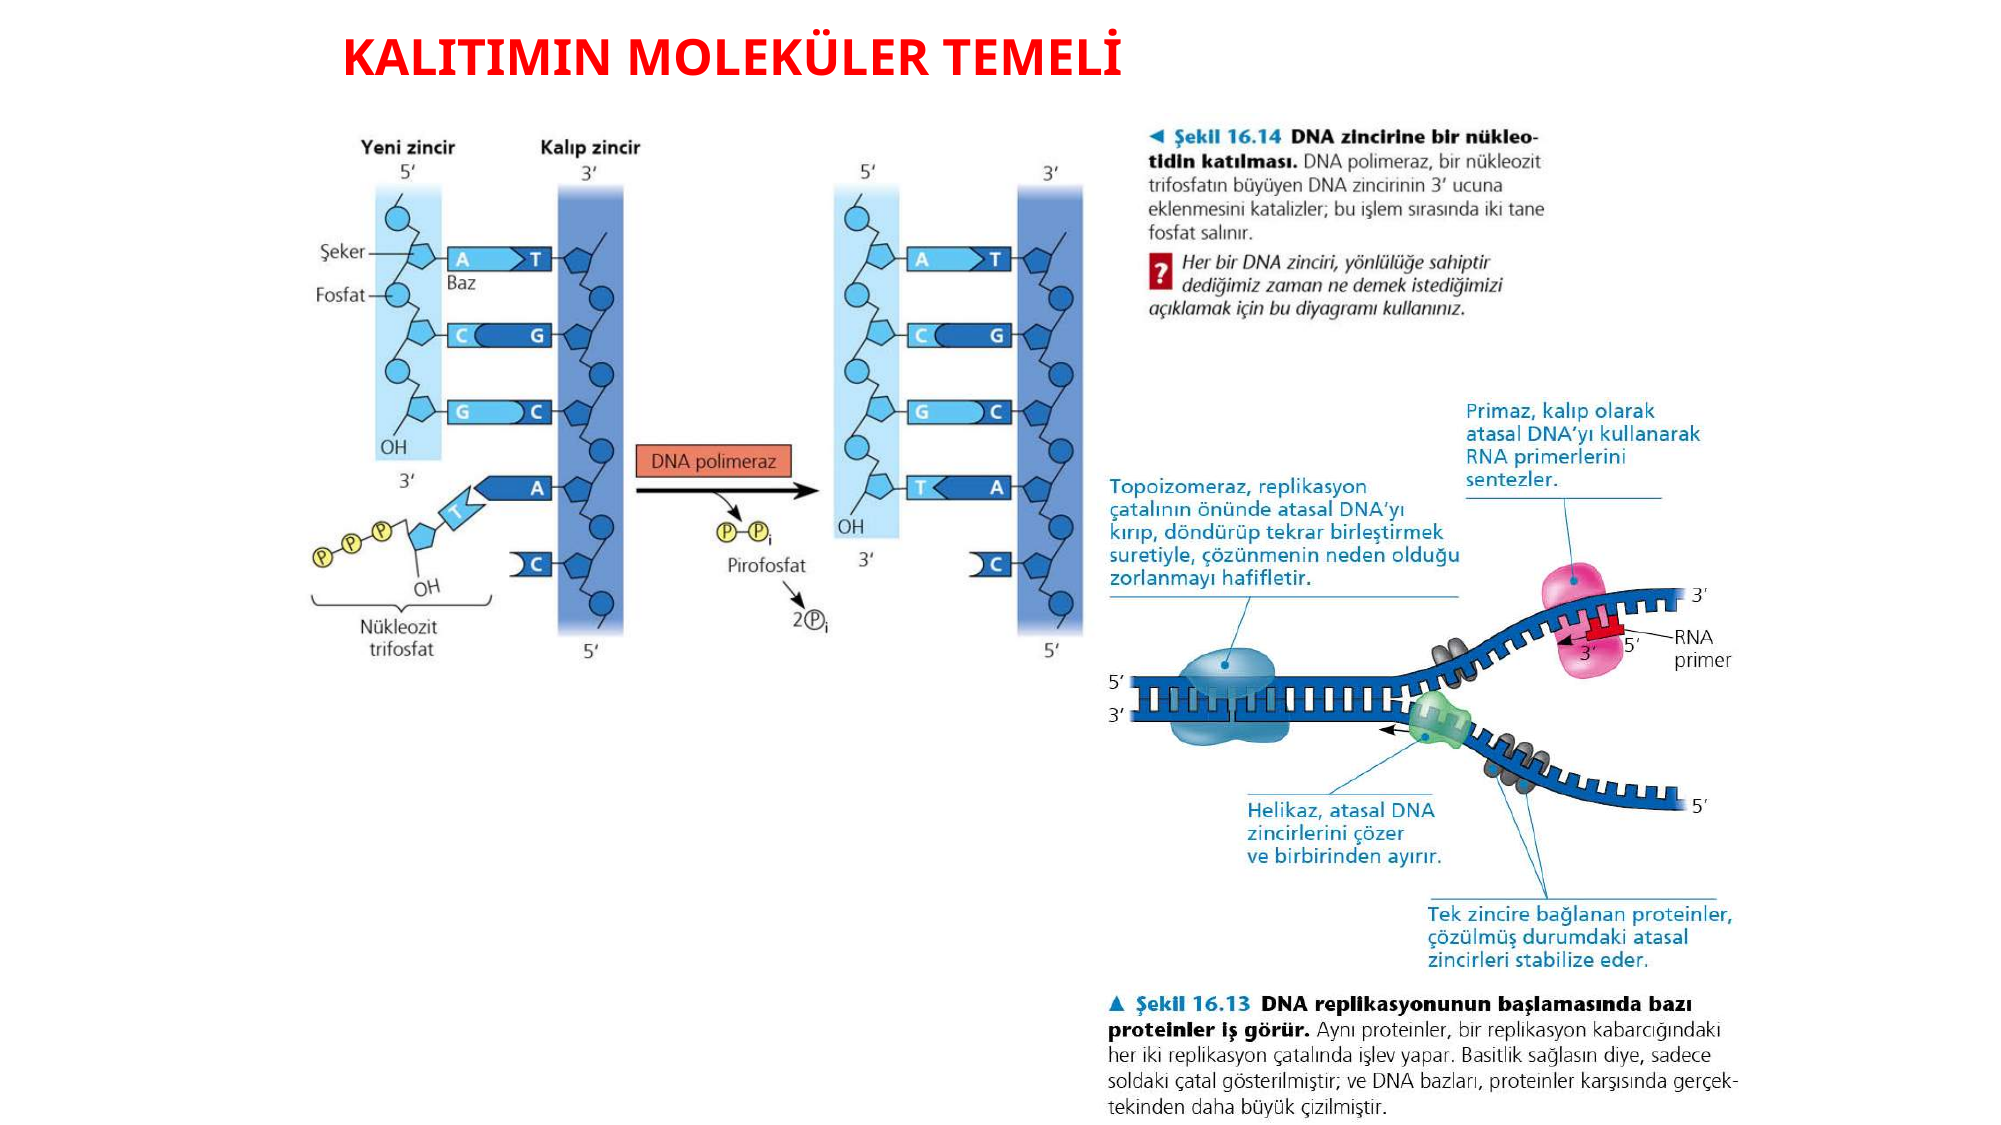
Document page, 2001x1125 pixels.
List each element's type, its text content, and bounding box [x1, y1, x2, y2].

title KALITIMIN MOLEKÜLER TEMELİ [326, 19, 1677, 100]
picture [291, 113, 1750, 1125]
